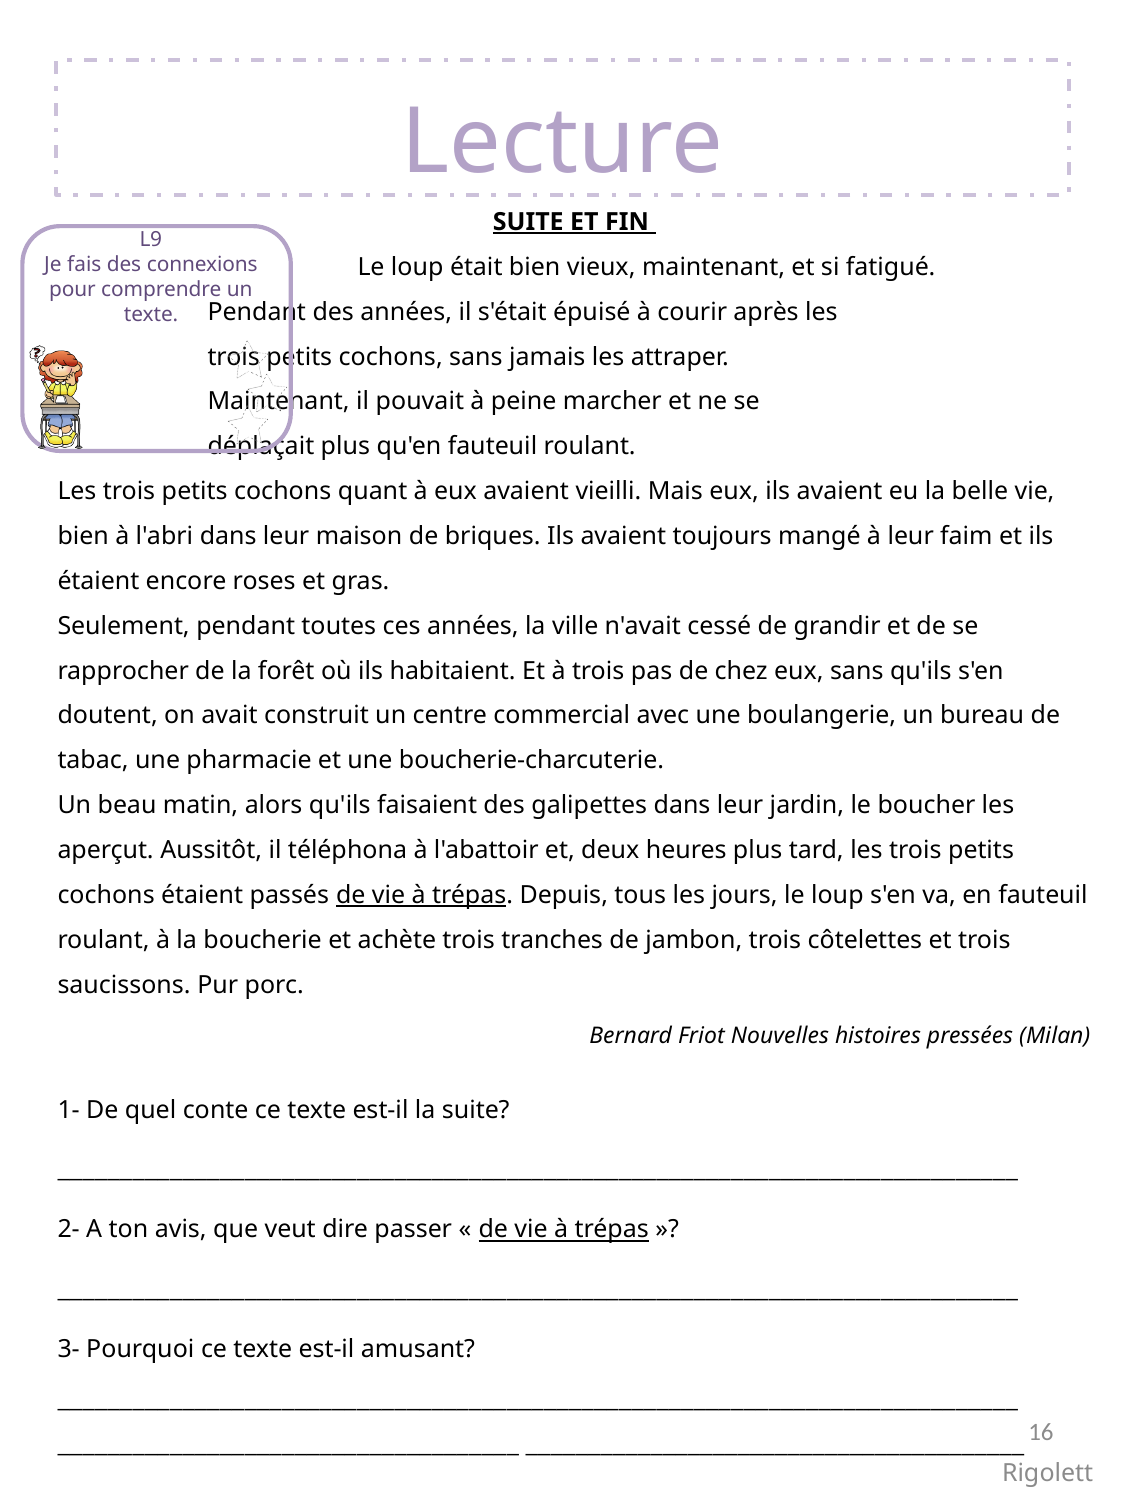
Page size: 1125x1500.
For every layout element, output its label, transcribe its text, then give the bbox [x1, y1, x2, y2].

picture [29, 345, 84, 449]
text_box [226, 341, 288, 449]
text_box SUITE ET FIN Le loup était bien vieux, maintenant, et si fatigué. Pendant des années, il s'était épuisé à courir après les trois petits cochons, sans jamais les attraper. Maintenant, il pouvait à peine marcher et ne se déplaçait plus qu'en fauteuil roulant. Les trois petits cochons quant à eux avaient vieilli. Mais eux, ils avaient eu la belle vie, bien à l'abri dans leur maison de briques. Ils avaient toujours mangé à leur faim et ils étaient encore roses et gras. Seulement, pendant toutes ces années, la ville n'avait cessé de grandir et de se rapprocher de la forêt où ils habitaient. Et à trois pas de chez eux, sans qu'ils s'en doutent, on avait construit un centre commercial avec une boulangerie, un bureau de tabac, une pharmacie et une boucherie-charcuterie. Un beau matin, alors qu'ils faisaient des galipettes dans leur jardin, le boucher les aperçut. Aussitôt, il téléphona à l'abattoir et, deux heures plus tard, les trois petits cochons étaient passés de vie à trépas. Depuis, tous les jours, le loup s'en va, en fauteuil roulant, à la boucherie et achète trois tranches de jambon, trois côtelettes et trois saucissons. Pur porc. Bernard Friot Nouvelles histoires pressées (Milan) 1- De quel conte ce texte est-il la suite? _____________________________________________________________________________ 2- A ton avis, que veut dire passer « de vie à trépas »? _____________________________________________________________________________ 3- Pourquoi ce texte est-il amusant? _____________________________________________________________________________ _____________________________________ ________________________________________ [42, 182, 1106, 1495]
slide_number 16 [806, 1390, 1069, 1471]
title Lecture [56, 60, 1069, 182]
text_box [6, 218, 295, 452]
footer Rigolett [869, 1431, 1125, 1500]
